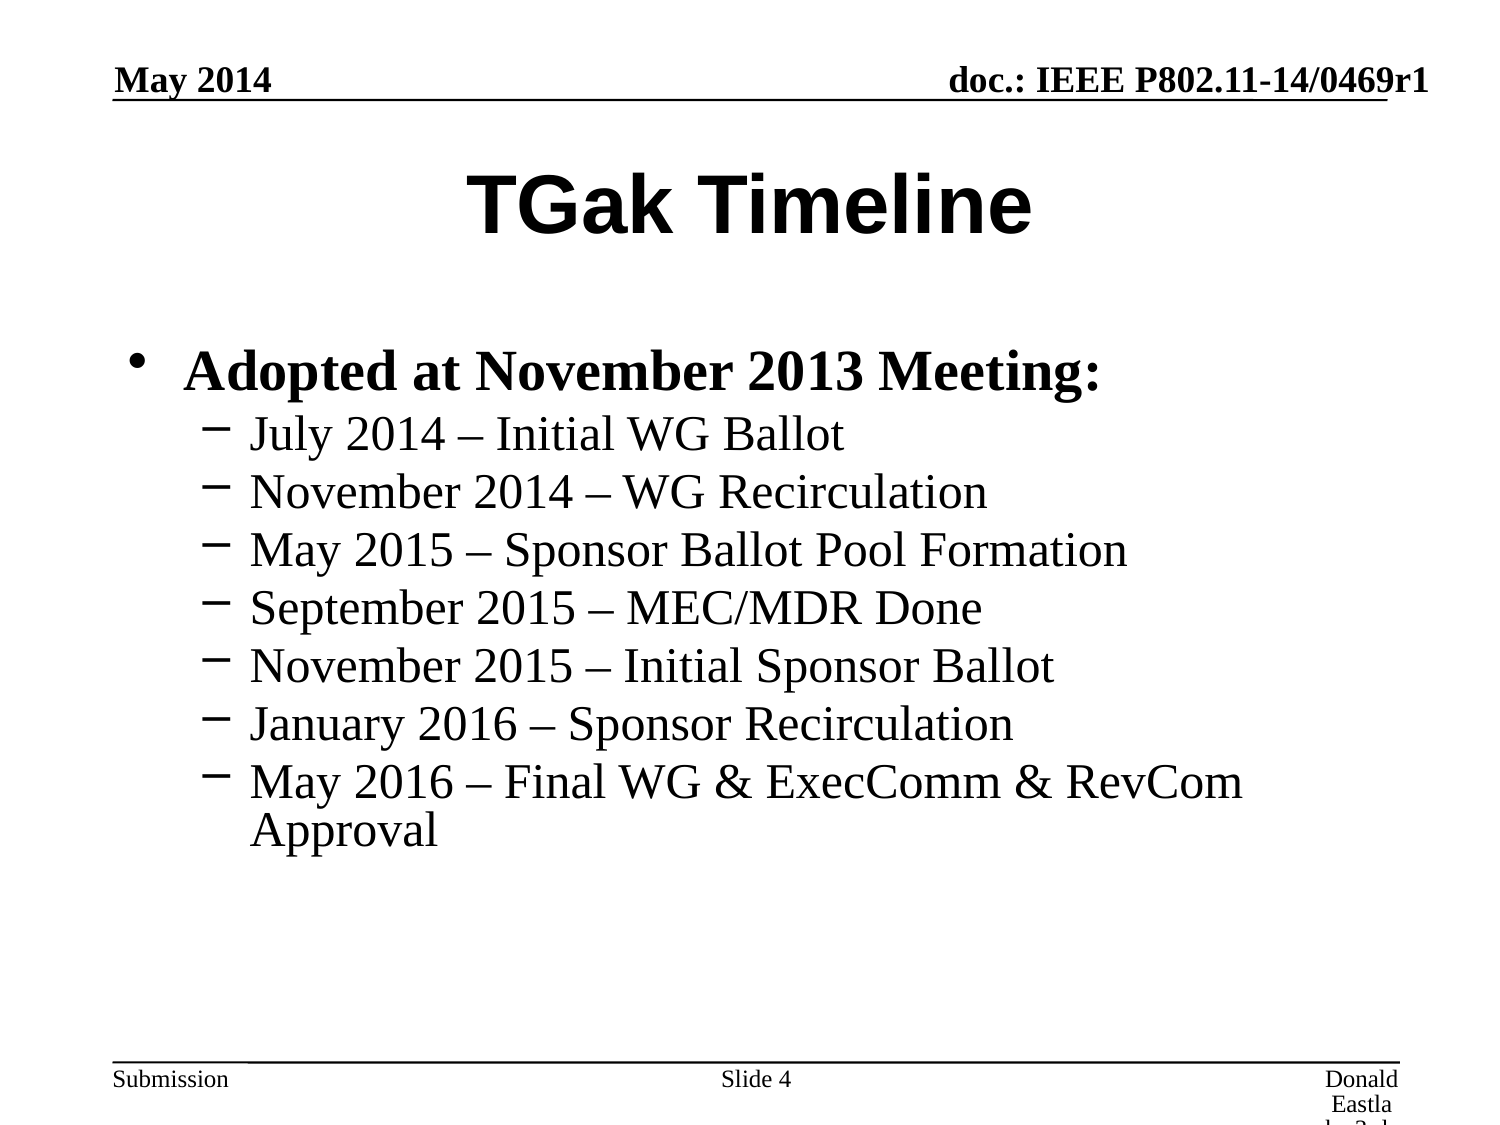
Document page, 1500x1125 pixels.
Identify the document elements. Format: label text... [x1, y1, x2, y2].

title TGak Timeline [112, 112, 1388, 288]
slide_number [114, 54, 290, 100]
list Adopted at November 2013 Meeting: July 2014 – Initial WG Ballot November 2014 – WG Recirculation May 2015 – Sponsor Ballot Pool Formation September 2015 – MEC/MDR Done November 2015 – Initial Sponsor Ballot January 2016 – Sponsor Recirculation May 2016 – Final WG & ExecComm & RevCom Approval [112, 324, 1388, 1000]
footer Donald Eastlake 3rd, Huawei Technologies [1325, 1062, 1402, 1093]
slide_number Slide 4 [712, 1062, 800, 1093]
